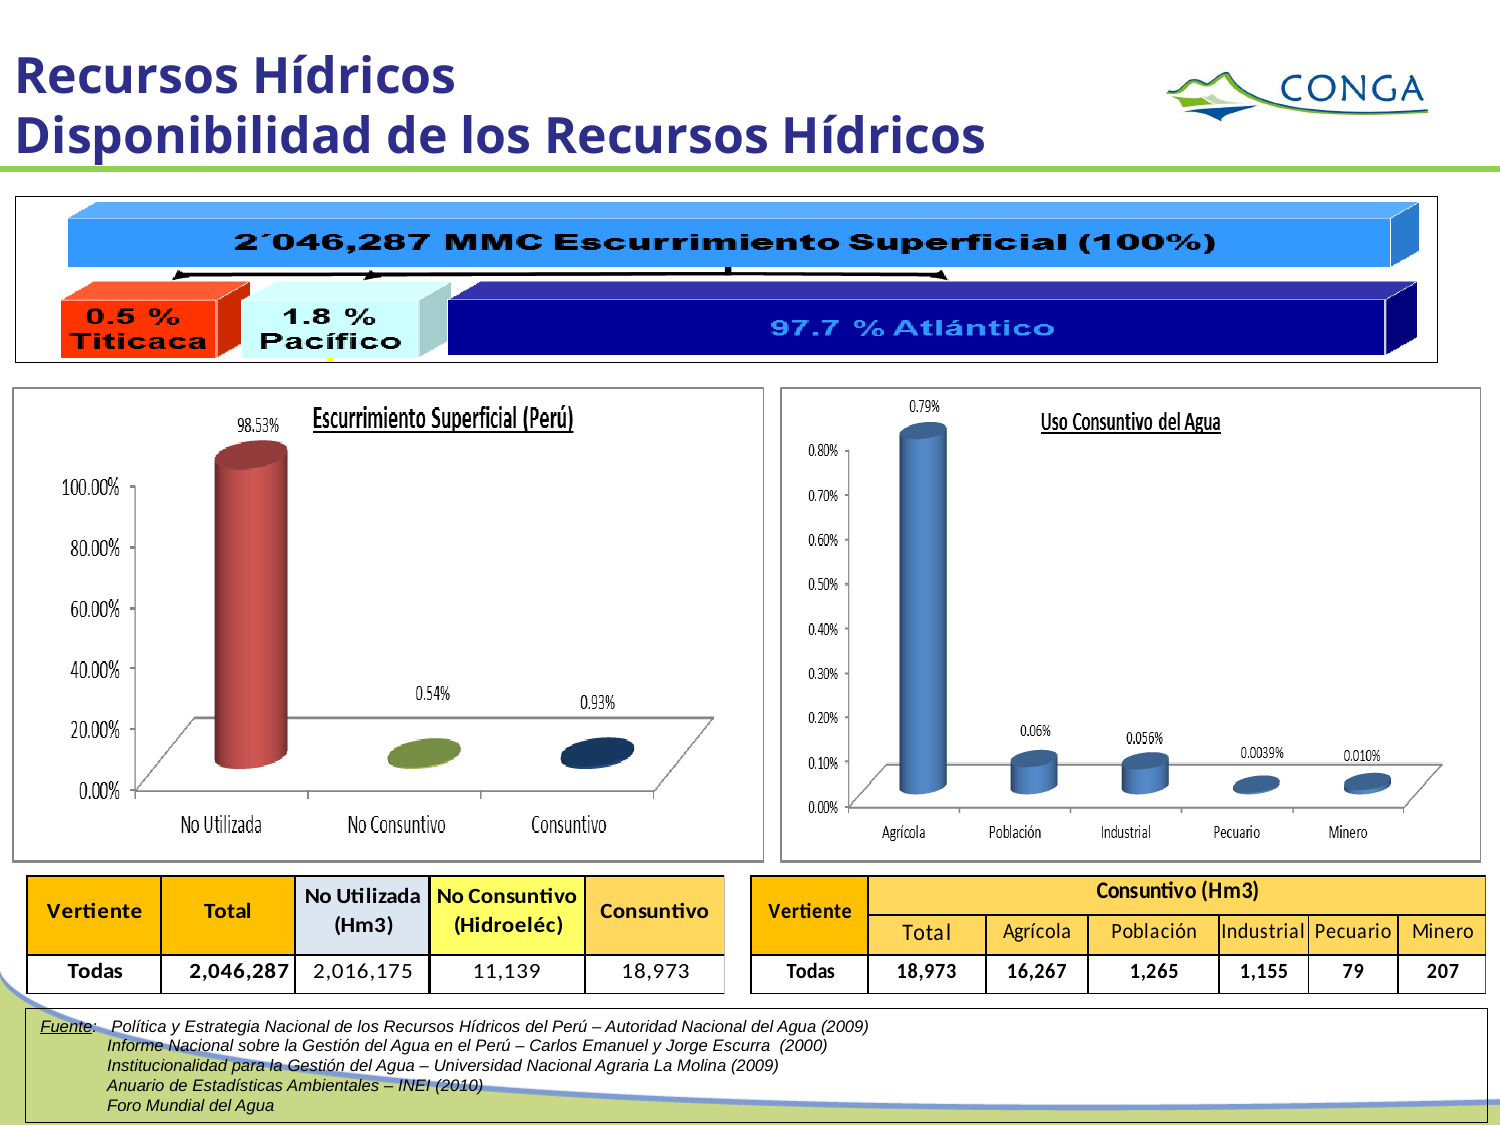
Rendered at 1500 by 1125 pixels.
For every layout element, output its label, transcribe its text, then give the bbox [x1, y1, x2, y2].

picture [14, 195, 1438, 363]
picture [780, 387, 1481, 863]
picture [12, 387, 764, 863]
picture [1162, 60, 1439, 128]
text_box Fuente: Política y Estrategia Nacional de los Recursos Hídricos del Perú – Autoridad Nacional del Agua (2009) Informe Nacional sobre la Gestión del Agua en el Perú – Carlos Emanuel y Jorge Escurra (2000) Institucionalidad para la Gestión del Agua – Universidad Nacional Agraria La Molina (2009) Anuario de Estadísticas Ambientales – INEI (2010) Foro Mundial del Agua [25, 1007, 1488, 1123]
picture [0, 874, 1500, 1125]
text_box Recursos Hídricos Disponibilidad de los Recursos Hídricos [0, 36, 1114, 166]
